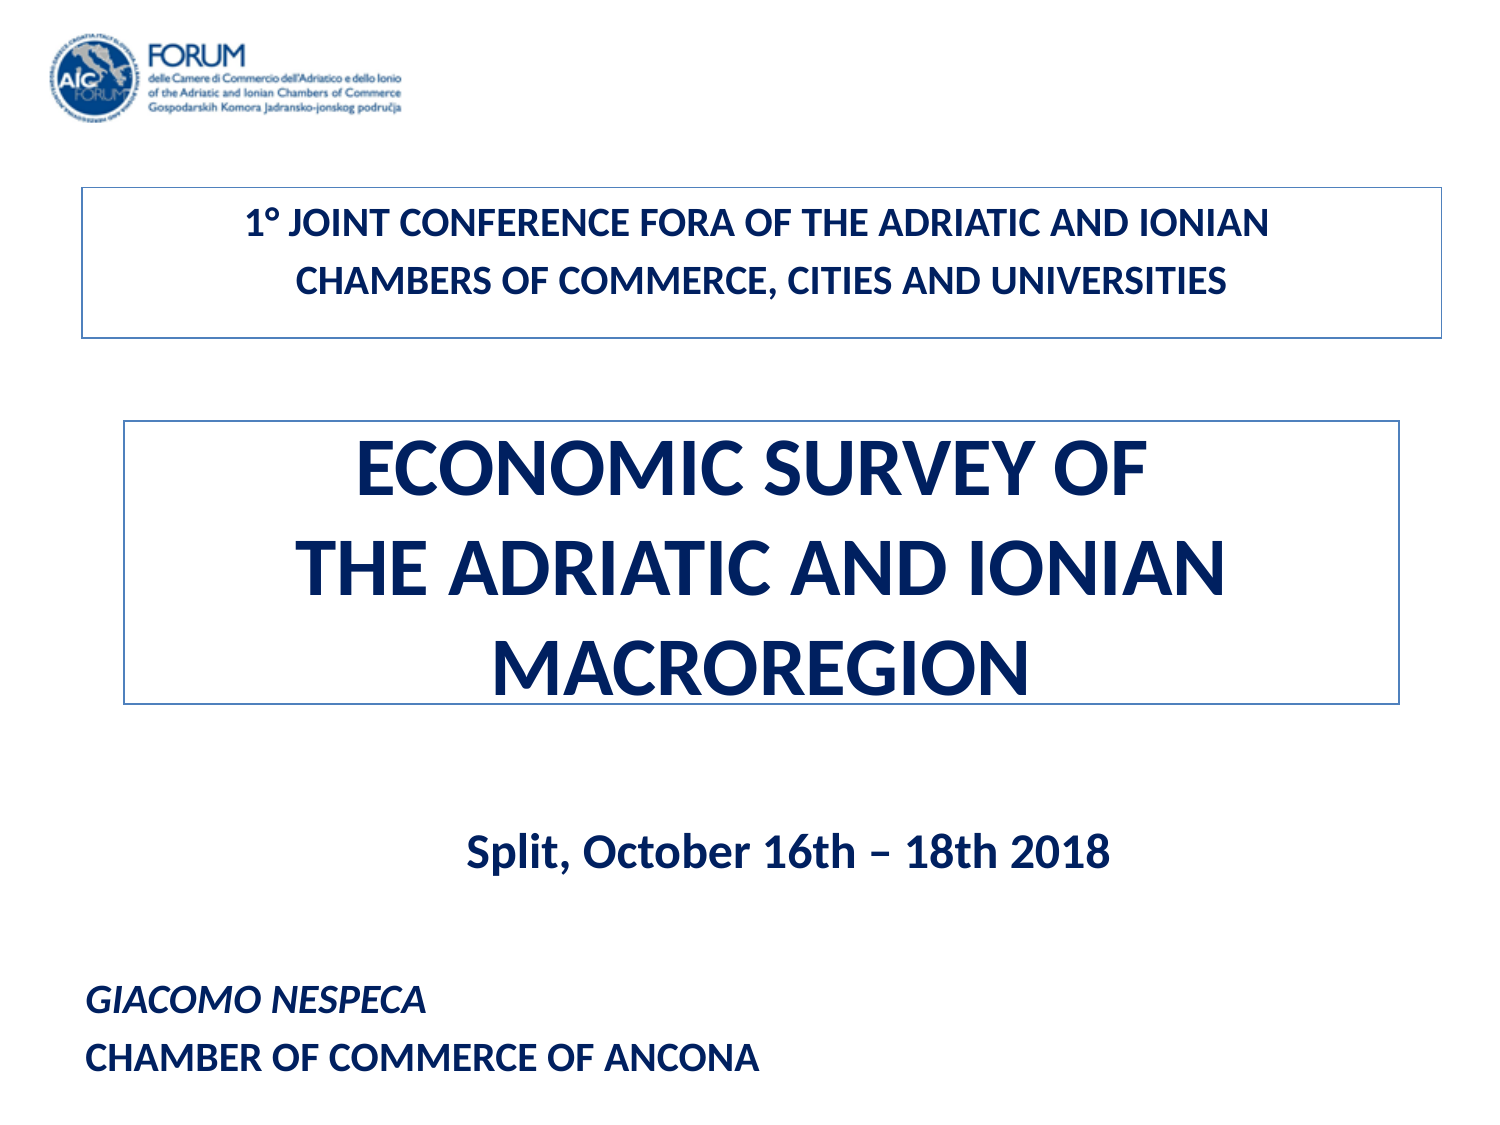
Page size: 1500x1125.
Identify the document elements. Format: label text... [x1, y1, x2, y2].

subtitle GIACOMO NESPECA CHAMBER OF COMMERCE OF ANCONA [70, 963, 1011, 1095]
text_box 1° JOINT CONFERENCE FORA OF THE ADRIATIC AND IONIAN CHAMBERS OF COMMERCE, CITIES AND UNIVERSITIES [82, 187, 1442, 338]
text_box Split, October 16th – 18th 2018 [442, 810, 1135, 881]
picture [34, 23, 422, 130]
title ECONOMIC SURVEY OF THE ADRIATIC AND IONIAN MACROREGION [123, 420, 1400, 705]
